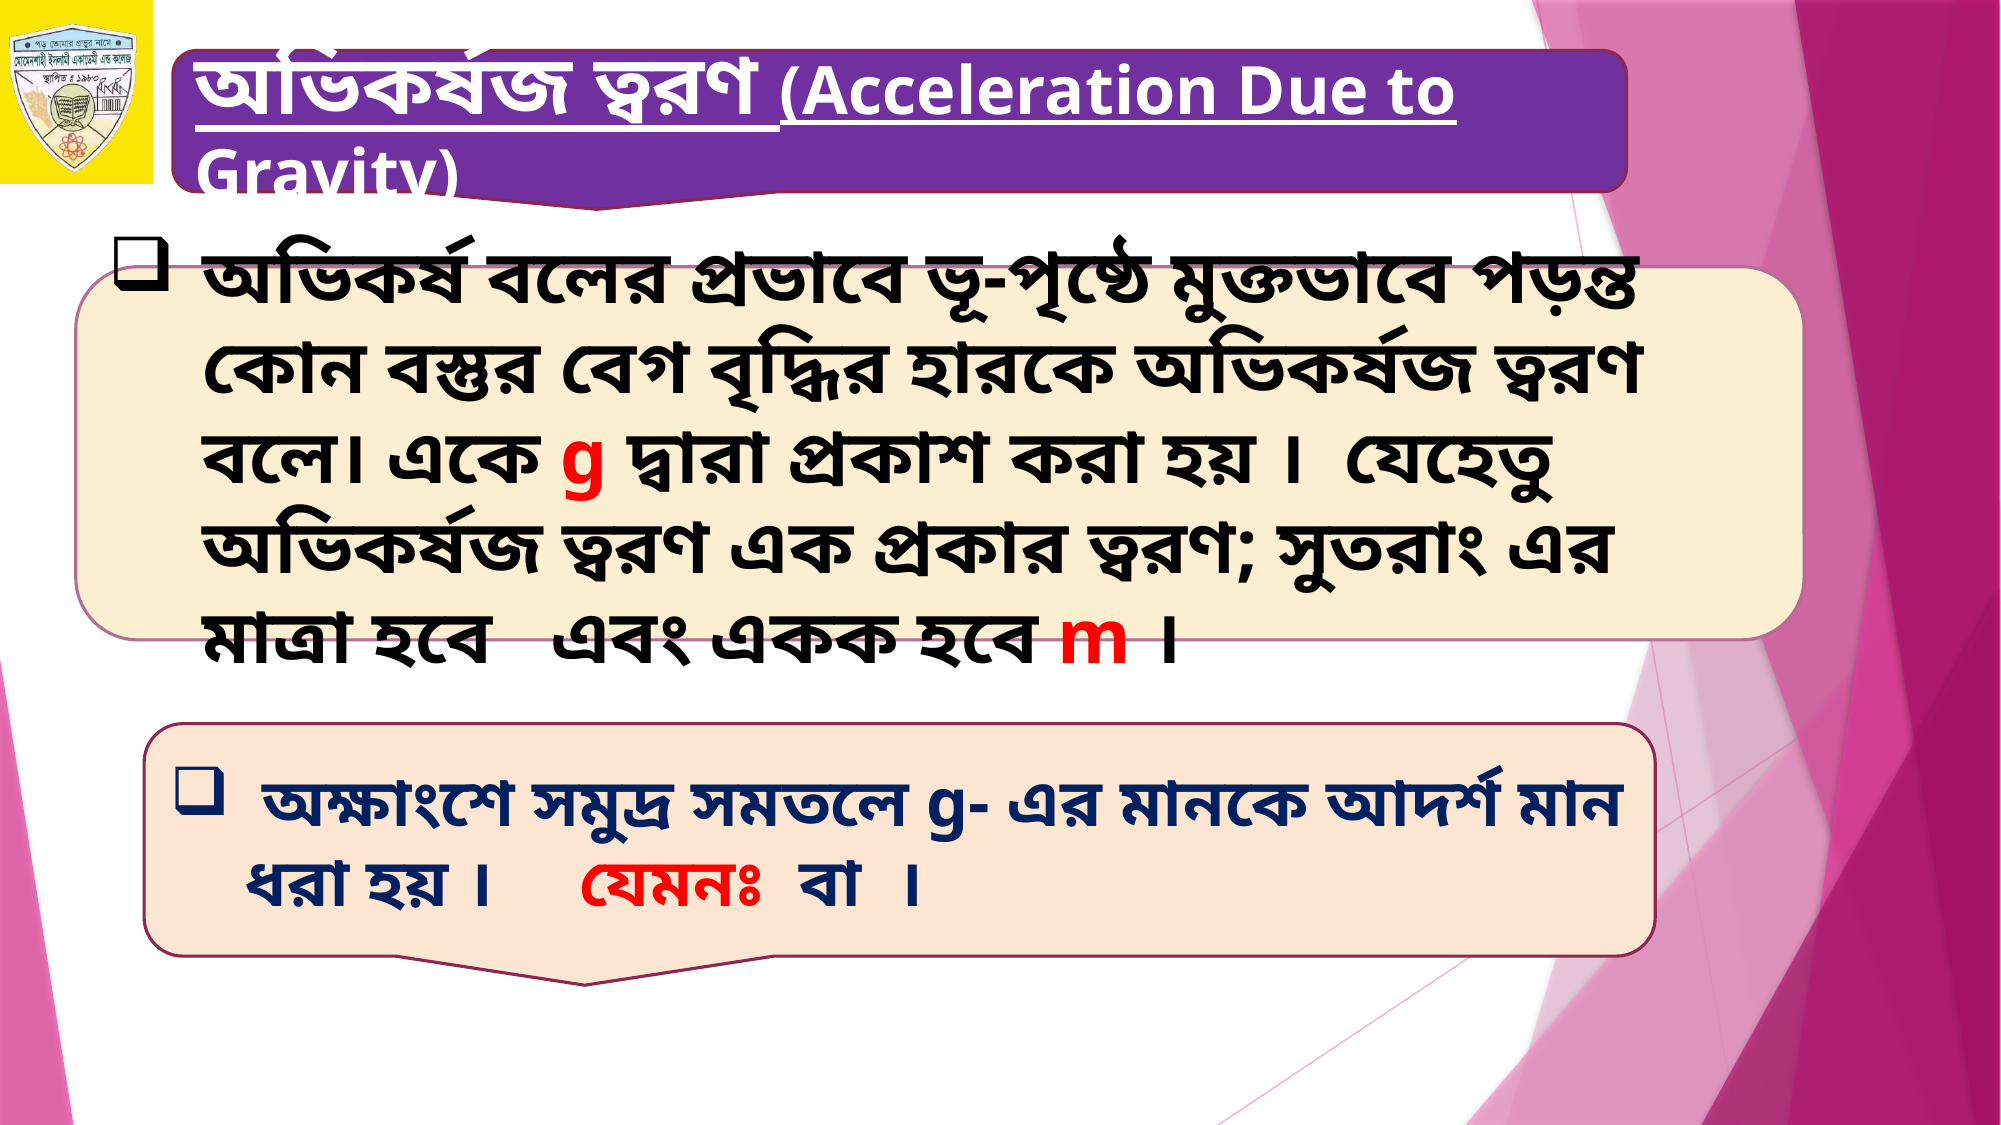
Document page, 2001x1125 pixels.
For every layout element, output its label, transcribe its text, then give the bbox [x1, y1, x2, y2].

picture [0, 0, 153, 184]
text_box অভিকর্ষজ ত্বরণ (Acceleration Due to Gravity) [171, 48, 1629, 211]
